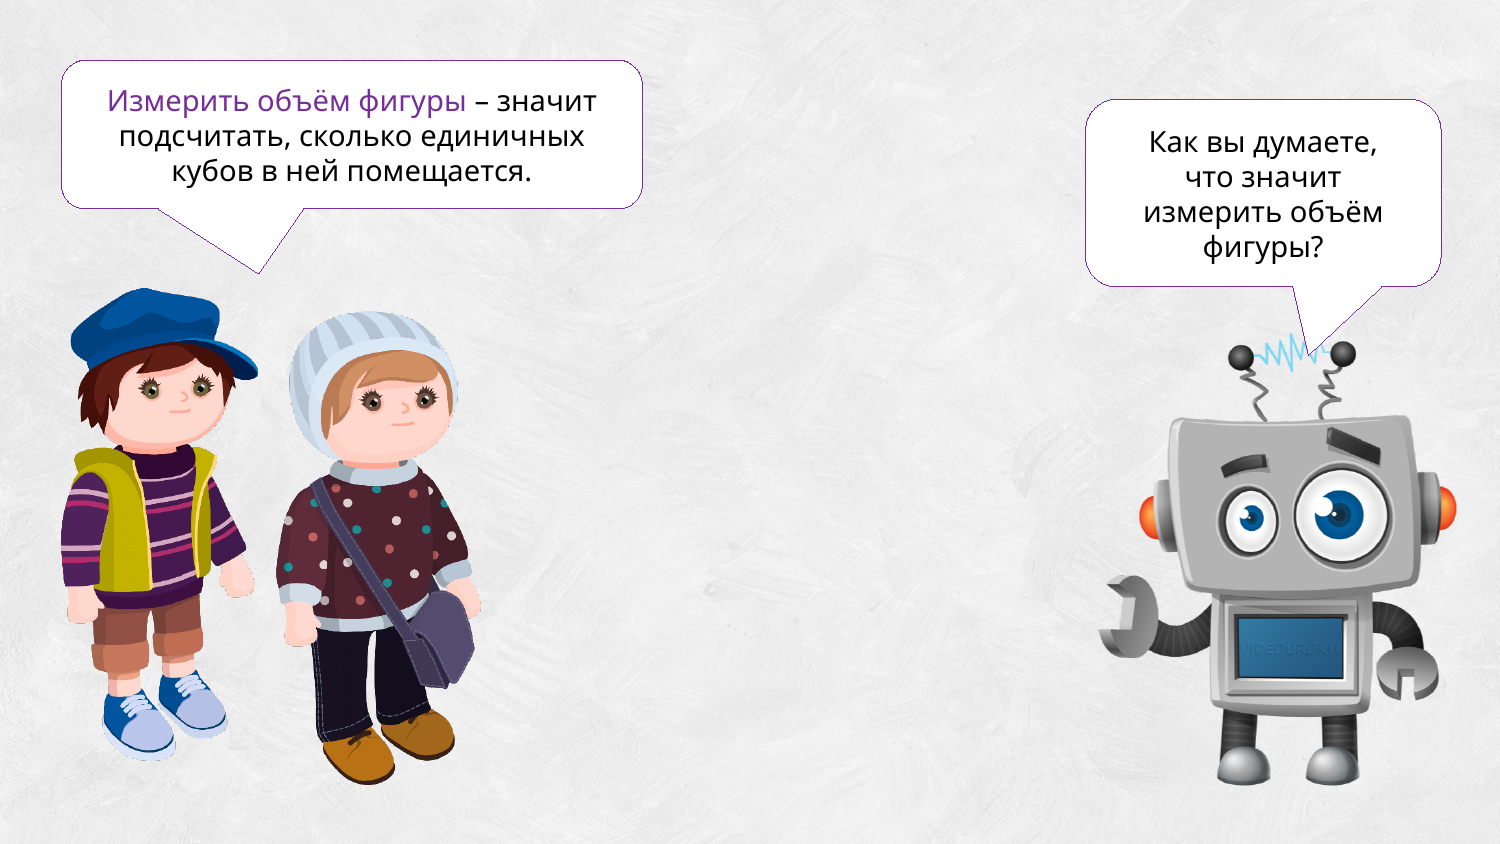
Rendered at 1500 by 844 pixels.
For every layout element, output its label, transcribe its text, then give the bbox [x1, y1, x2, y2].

picture [0, 0, 1500, 844]
text_box Как вы думаете, что значит измерить объём фигуры? [1085, 99, 1442, 322]
text_box Измерить объём фигуры – значит подсчитать, сколько единичных кубов в ней помещается. [61, 60, 643, 274]
